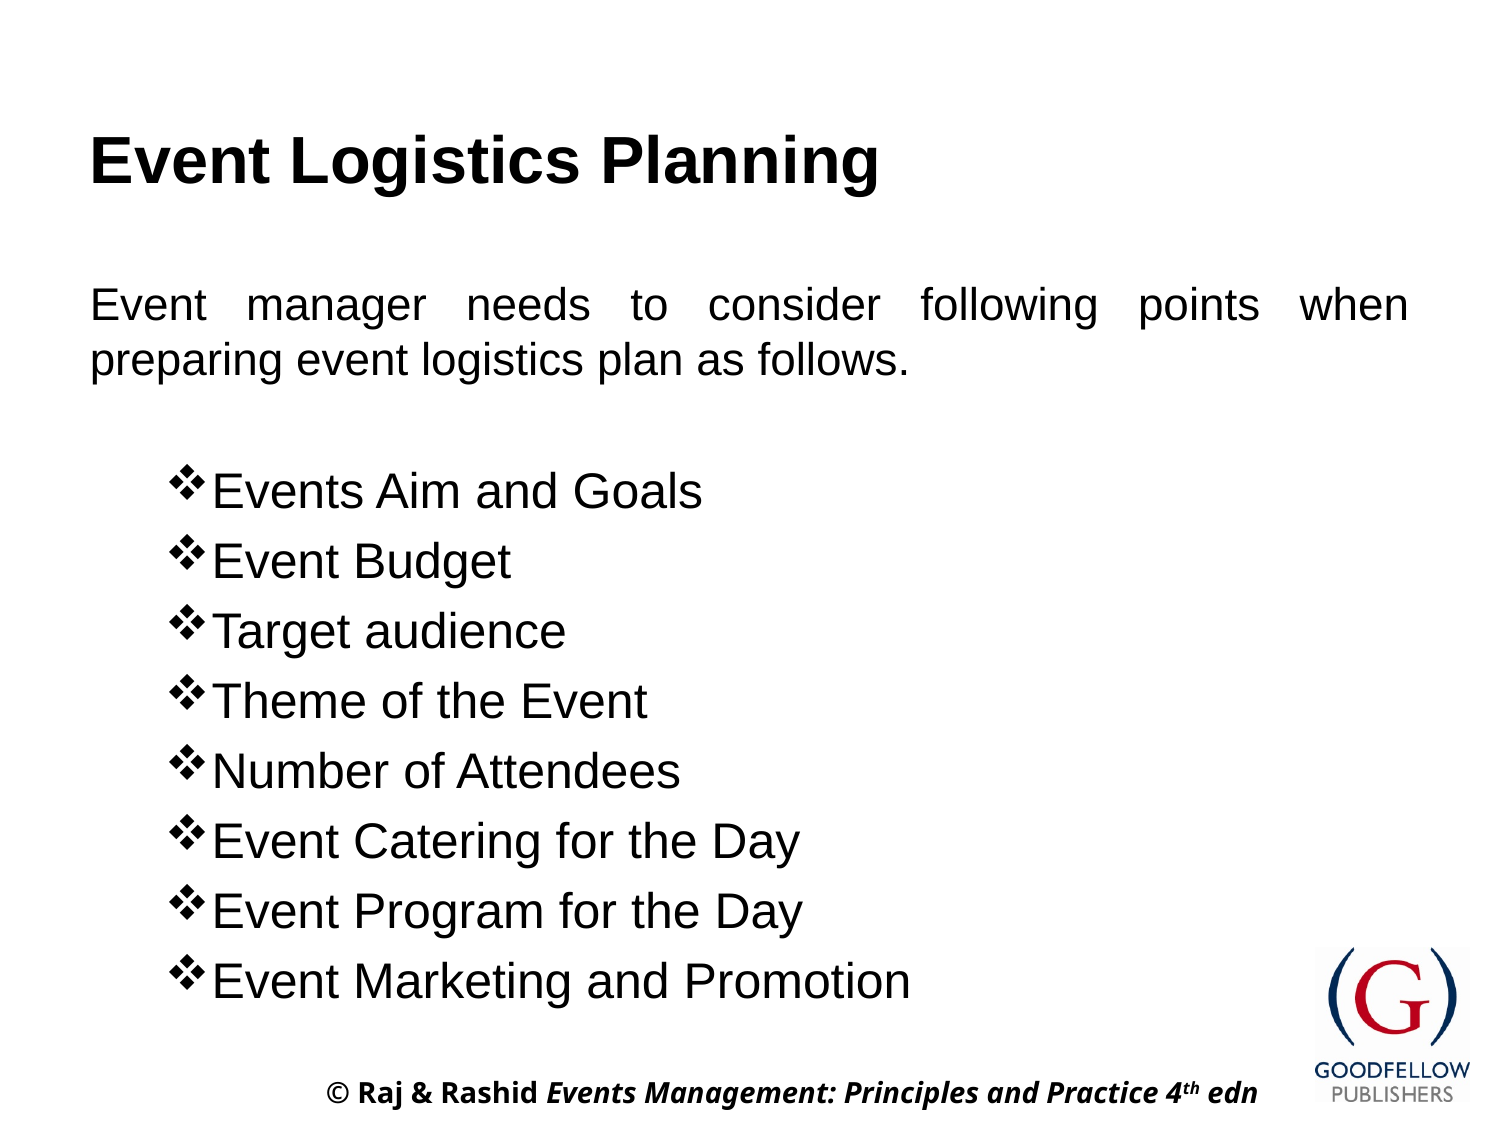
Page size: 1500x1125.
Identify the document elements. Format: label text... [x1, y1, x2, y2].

picture [1315, 947, 1470, 1102]
title Event Logistics Planning [75, 109, 1425, 267]
list Event manager needs to consider following points when preparing event logistics plan as follows. Events Aim and Goals Event Budget Target audience Theme of the Event Number of Attendees Event Catering for the Day Event Program for the Day Event Marketing and Promotion [75, 267, 1425, 1035]
